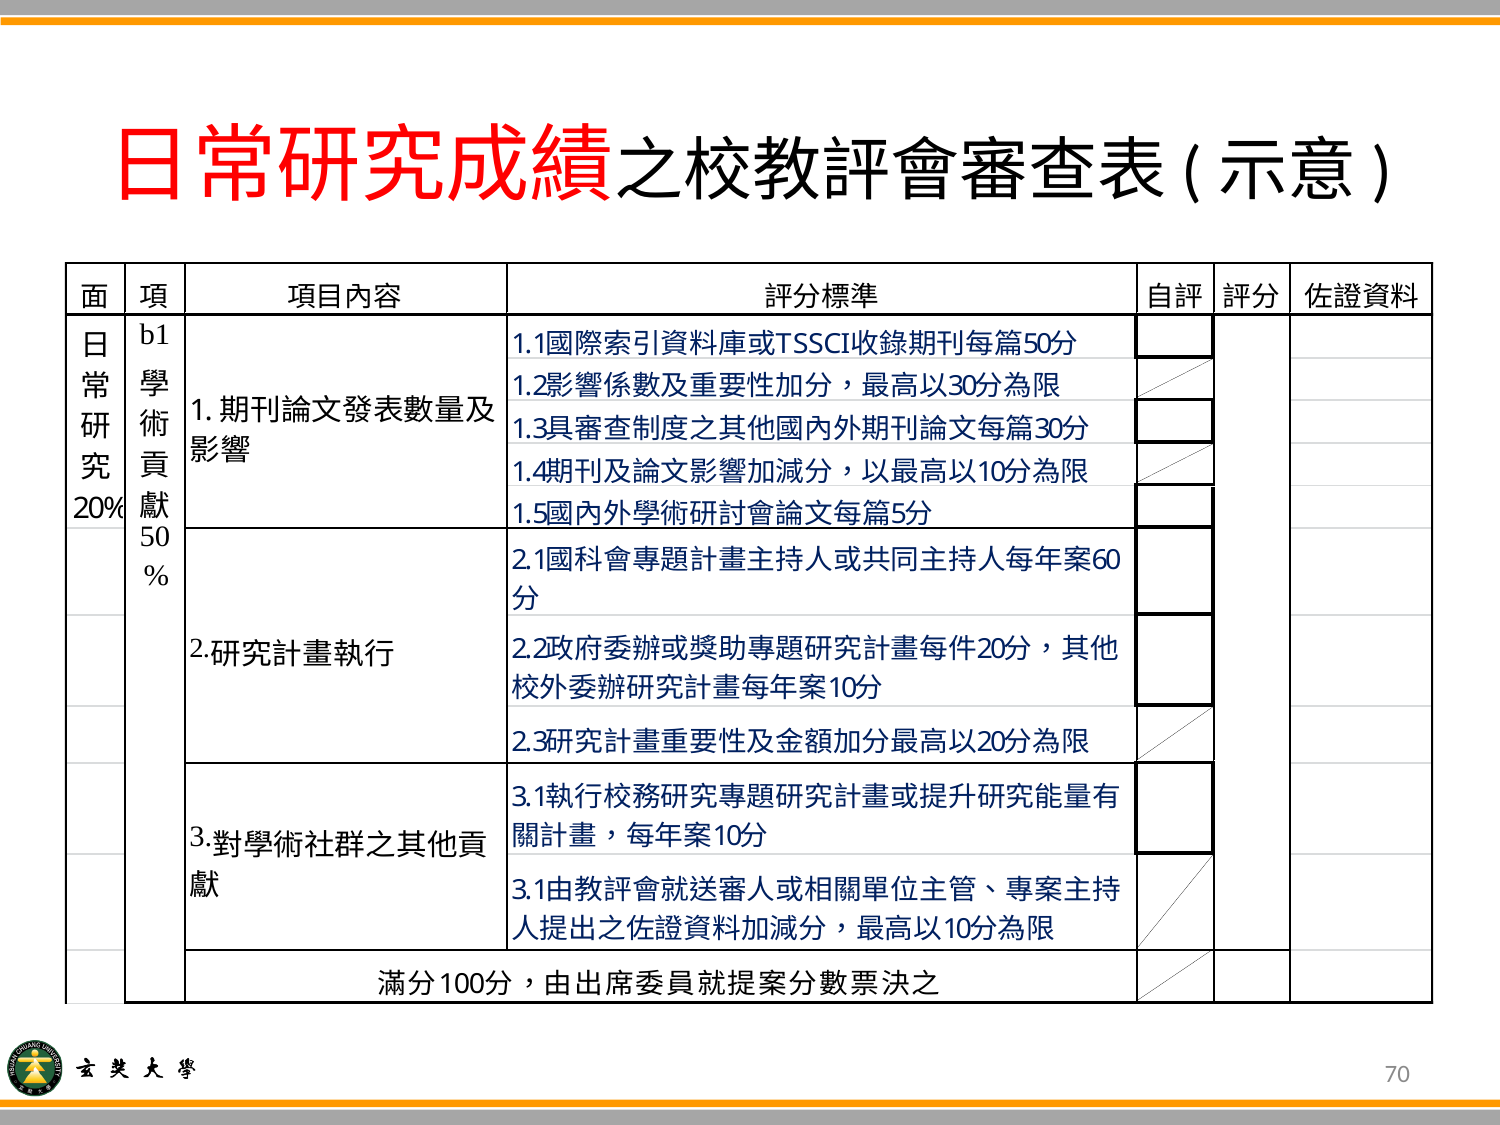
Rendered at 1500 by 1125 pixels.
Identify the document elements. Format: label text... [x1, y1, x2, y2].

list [64, 262, 1436, 1006]
slide_number 70 [1074, 1042, 1425, 1103]
picture [0, 1030, 207, 1101]
title 日常研究成績之校教評會審查表(示意) [75, 101, 1425, 220]
